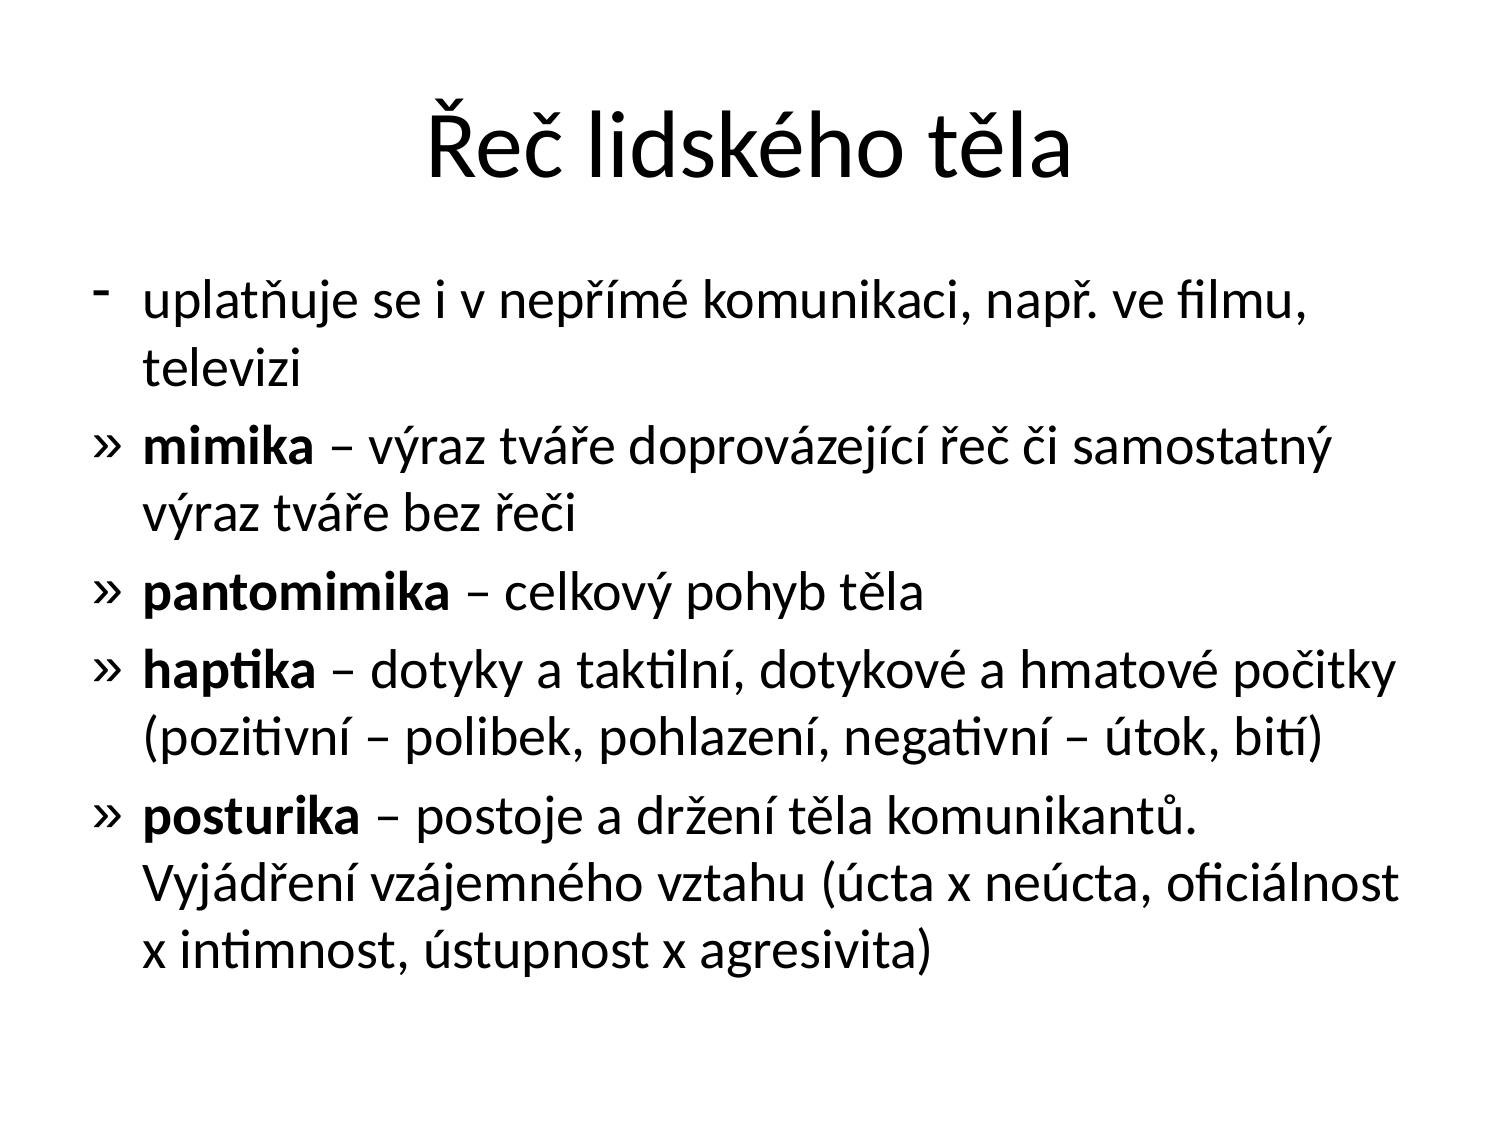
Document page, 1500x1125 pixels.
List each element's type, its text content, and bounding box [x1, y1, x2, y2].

list uplatňuje se i v nepřímé komunikaci, např. ve filmu, televizi mimika – výraz tváře doprovázející řeč či samostatný výraz tváře bez řeči pantomimika – celkový pohyb těla haptika – dotyky a taktilní, dotykové a hmatové počitky (pozitivní – polibek, pohlazení, negativní – útok, bití) posturika – postoje a držení těla komunikantů. Vyjádření vzájemného vztahu (úcta x neúcta, oficiálnost x intimnost, ústupnost x agresivita) [76, 255, 1427, 1057]
title Řeč lidského těla [75, 45, 1425, 233]
